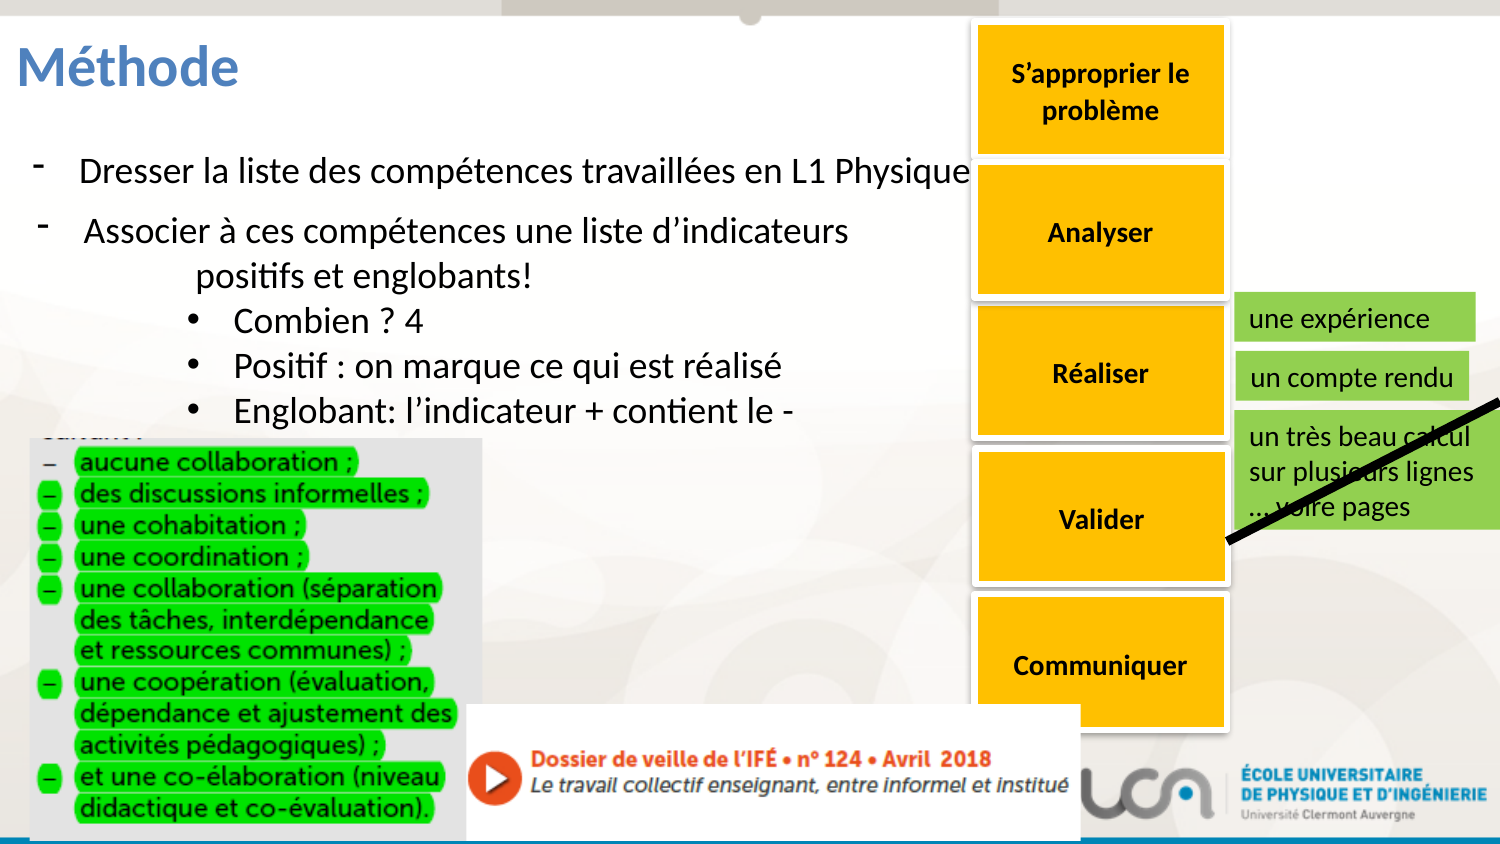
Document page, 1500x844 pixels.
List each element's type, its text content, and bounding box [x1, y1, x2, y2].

picture [0, 0, 1500, 837]
text_box Méthode [1, 20, 255, 105]
picture [1081, 731, 1500, 837]
text_box Dresser la liste des compétences travaillées en L1 Physique. [17, 138, 967, 198]
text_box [17, 198, 1081, 841]
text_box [1226, 401, 1500, 542]
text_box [974, 21, 1500, 731]
